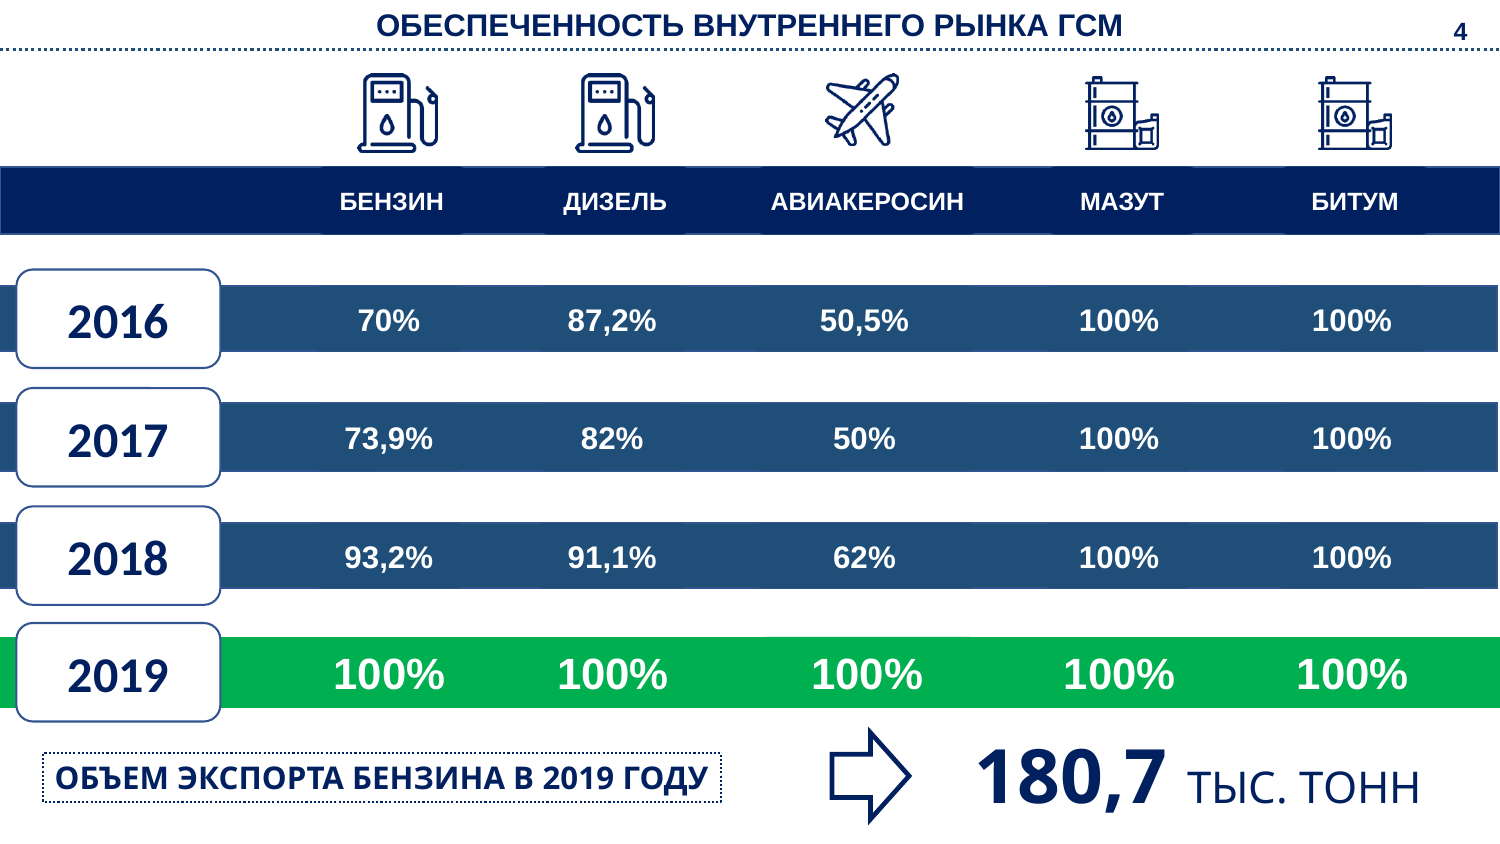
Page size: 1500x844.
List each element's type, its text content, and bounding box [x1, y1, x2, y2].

text_box [830, 730, 911, 822]
text_box 91,1% [533, 521, 691, 590]
text_box БЕНЗИН [313, 165, 471, 236]
text_box 100% [1273, 636, 1432, 708]
text_box [460, 285, 541, 352]
picture [825, 73, 899, 147]
text_box ОБЕСПЕЧЕННОСТЬ ВНУТРЕННЕГО РЫНКА ГСМ [0, 0, 1500, 49]
text_box [464, 166, 543, 235]
text_box 50,5% [749, 285, 980, 353]
text_box [0, 522, 15, 589]
text_box 93,2% [310, 521, 468, 590]
text_box 100% [534, 636, 692, 708]
text_box 82% [533, 402, 691, 473]
text_box [0, 166, 319, 235]
text_box [1427, 166, 1500, 235]
text_box 100% [1040, 285, 1198, 353]
text_box [460, 402, 541, 472]
picture [575, 73, 656, 153]
text_box 100% [752, 636, 983, 708]
text_box 70% [310, 285, 468, 353]
text_box 4 [1420, 9, 1500, 49]
text_box [687, 166, 759, 235]
text_box [222, 402, 318, 472]
text_box [1191, 285, 1280, 352]
text_box [1424, 522, 1498, 589]
text_box 62% [749, 521, 980, 590]
text_box [1190, 402, 1281, 472]
text_box [222, 285, 317, 352]
text_box [0, 285, 15, 352]
text_box [972, 285, 1048, 352]
text_box 2019 [15, 621, 222, 723]
text_box 87,2% [533, 285, 691, 353]
text_box 180,7 ТЫС. ТОНН [915, 723, 1482, 825]
text_box [222, 637, 319, 708]
text_box 100% [1273, 285, 1431, 353]
text_box БИТУМ [1276, 165, 1434, 236]
text_box 100% [1273, 521, 1431, 590]
text_box АВИАКЕРОСИН [752, 165, 983, 236]
text_box 2016 [15, 268, 222, 370]
text_box [222, 522, 317, 589]
picture [1318, 76, 1392, 150]
text_box 2017 [15, 386, 222, 488]
picture [1085, 76, 1159, 150]
text_box [971, 402, 1048, 472]
text_box [974, 637, 1049, 708]
text_box 50% [749, 402, 980, 473]
text_box [1423, 285, 1498, 352]
text_box [0, 402, 15, 472]
picture [357, 73, 438, 153]
text_box [460, 637, 542, 708]
text_box [976, 166, 1050, 235]
text_box [461, 522, 540, 589]
text_box [1423, 637, 1500, 708]
text_box 100% [1040, 402, 1198, 473]
text_box [1191, 637, 1282, 708]
text_box 73,9% [310, 402, 468, 473]
text_box 100% [1040, 521, 1198, 590]
text_box [1423, 402, 1498, 472]
text_box [683, 402, 758, 472]
text_box [0, 637, 15, 708]
text_box [1191, 522, 1280, 589]
text_box ДИЗЕЛЬ [536, 165, 694, 236]
text_box 2018 [15, 505, 222, 606]
text_box 100% [310, 636, 469, 708]
text_box [684, 285, 757, 352]
text_box [1194, 166, 1283, 235]
text_box ОБЪЕМ ЭКСПОРТА БЕНЗИНА В 2019 ГОДУ [43, 753, 721, 802]
text_box 100% [1040, 636, 1199, 708]
text_box [973, 522, 1047, 589]
text_box [684, 637, 761, 708]
text_box 100% [1273, 402, 1431, 473]
text_box [684, 522, 756, 589]
text_box МАЗУТ [1043, 165, 1201, 236]
